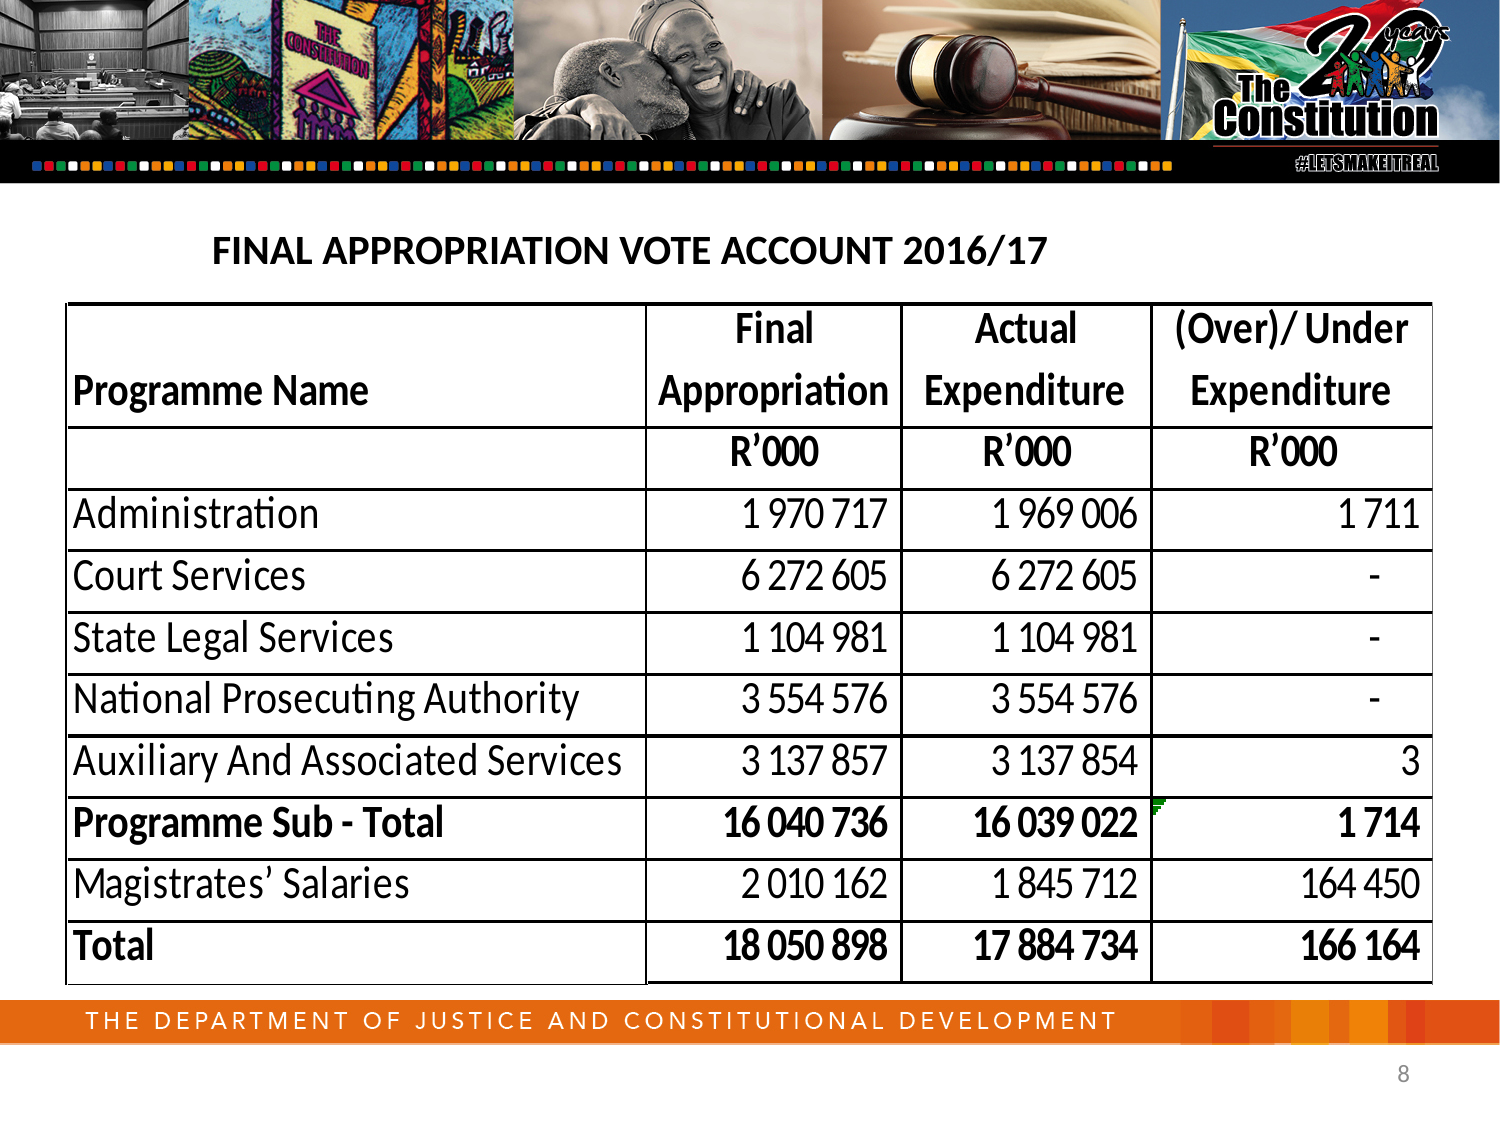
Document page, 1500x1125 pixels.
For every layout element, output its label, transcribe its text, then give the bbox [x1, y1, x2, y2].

slide_number 8 [1074, 1042, 1425, 1103]
text_box FINAL APPROPRIATION VOTE ACCOUNT 2016/17 [197, 215, 1064, 280]
picture [0, 999, 1500, 1045]
picture [64, 302, 1436, 988]
picture [0, 0, 1500, 188]
